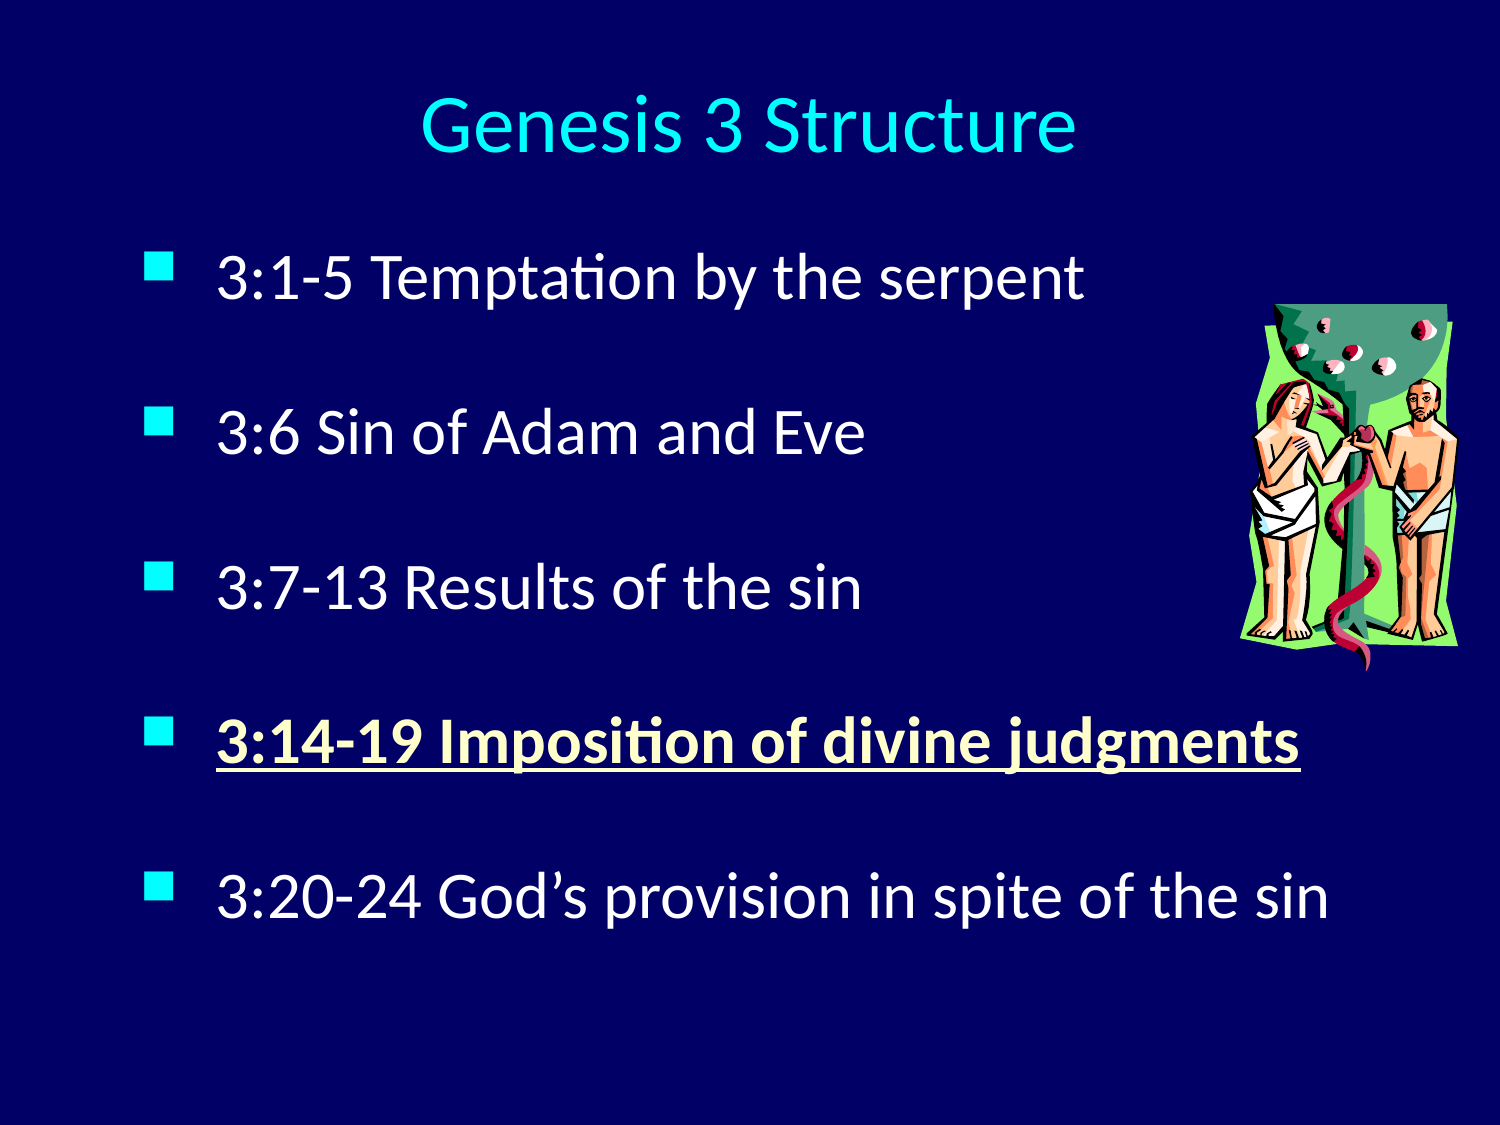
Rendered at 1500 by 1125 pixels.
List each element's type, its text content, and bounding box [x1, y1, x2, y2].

title Genesis 3 Structure [112, 50, 1388, 188]
picture [1239, 299, 1463, 676]
list 3:1-5 Temptation by the serpent 3:6 Sin of Adam and Eve 3:7-13 Results of the sin 3:14-19 Imposition of divine judgments 3:20-24 God’s provision in spite of the sin [124, 224, 1376, 1063]
